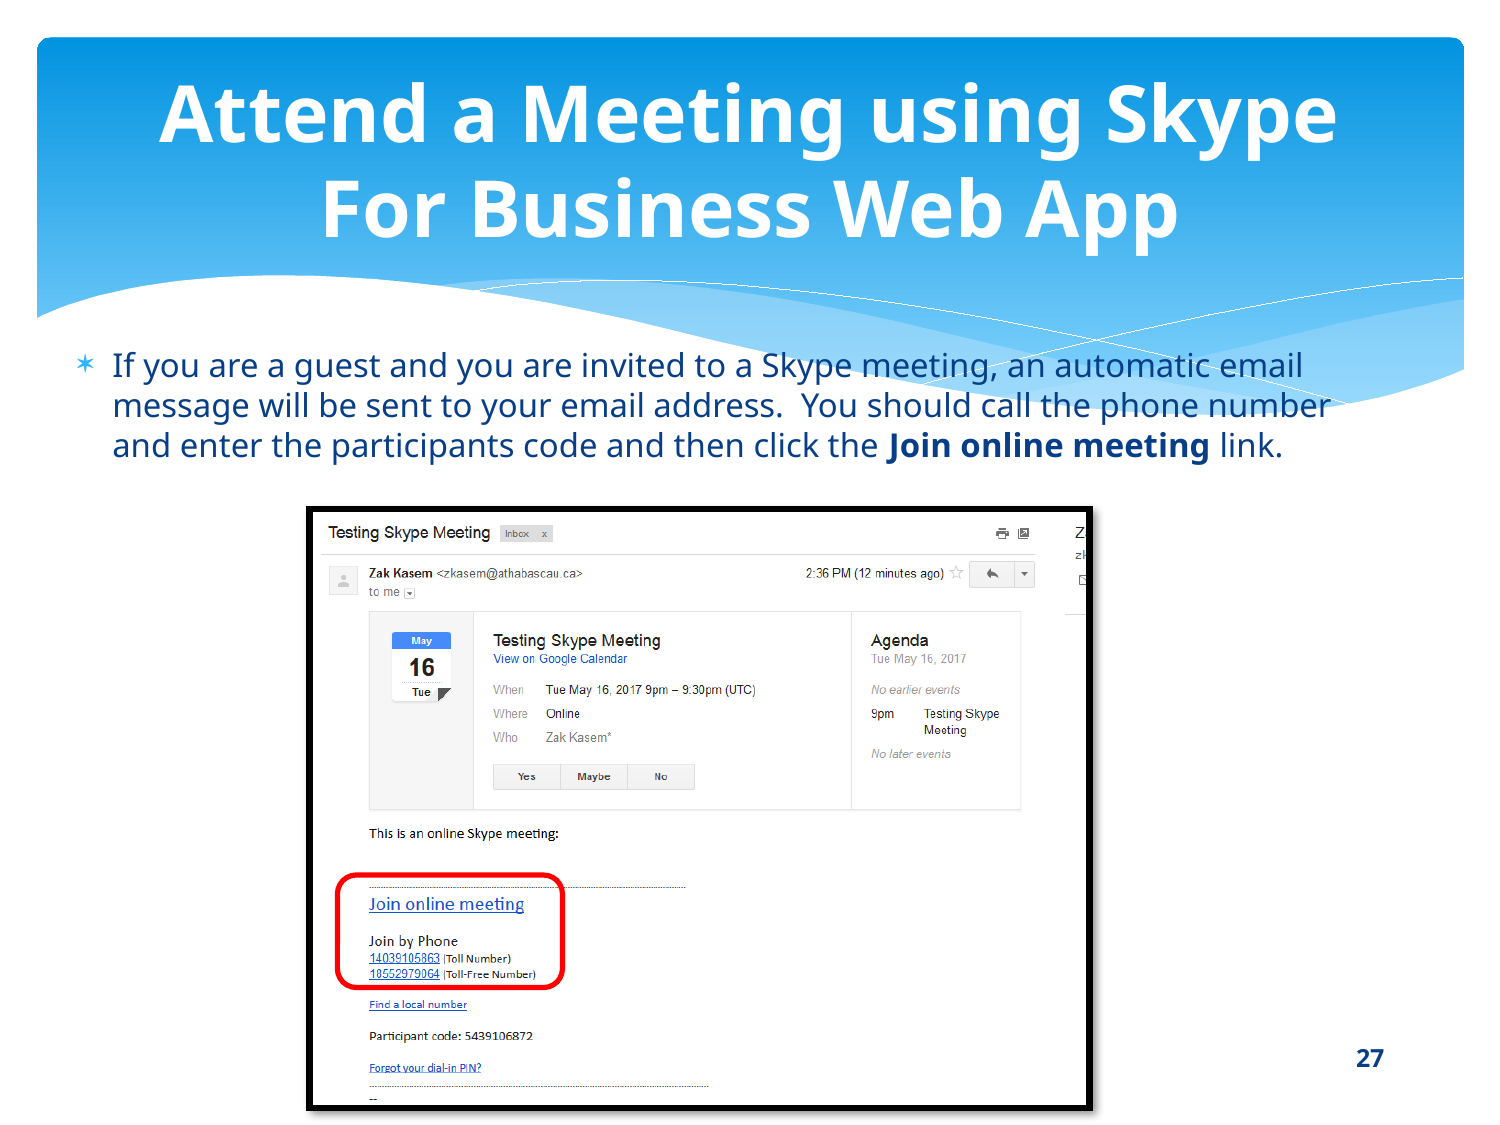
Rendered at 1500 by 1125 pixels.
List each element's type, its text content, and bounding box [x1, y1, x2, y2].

slide_number 27 [1275, 1029, 1466, 1090]
text_box If you are a guest and you are invited to a Skype meeting, an automatic email message will be sent to your email address. You should call the phone number and enter the participants code and then click the Join online meeting link. [62, 337, 1363, 513]
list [312, 512, 1087, 1106]
title Attend a Meeting using Skype For Business Web App [75, 55, 1425, 261]
